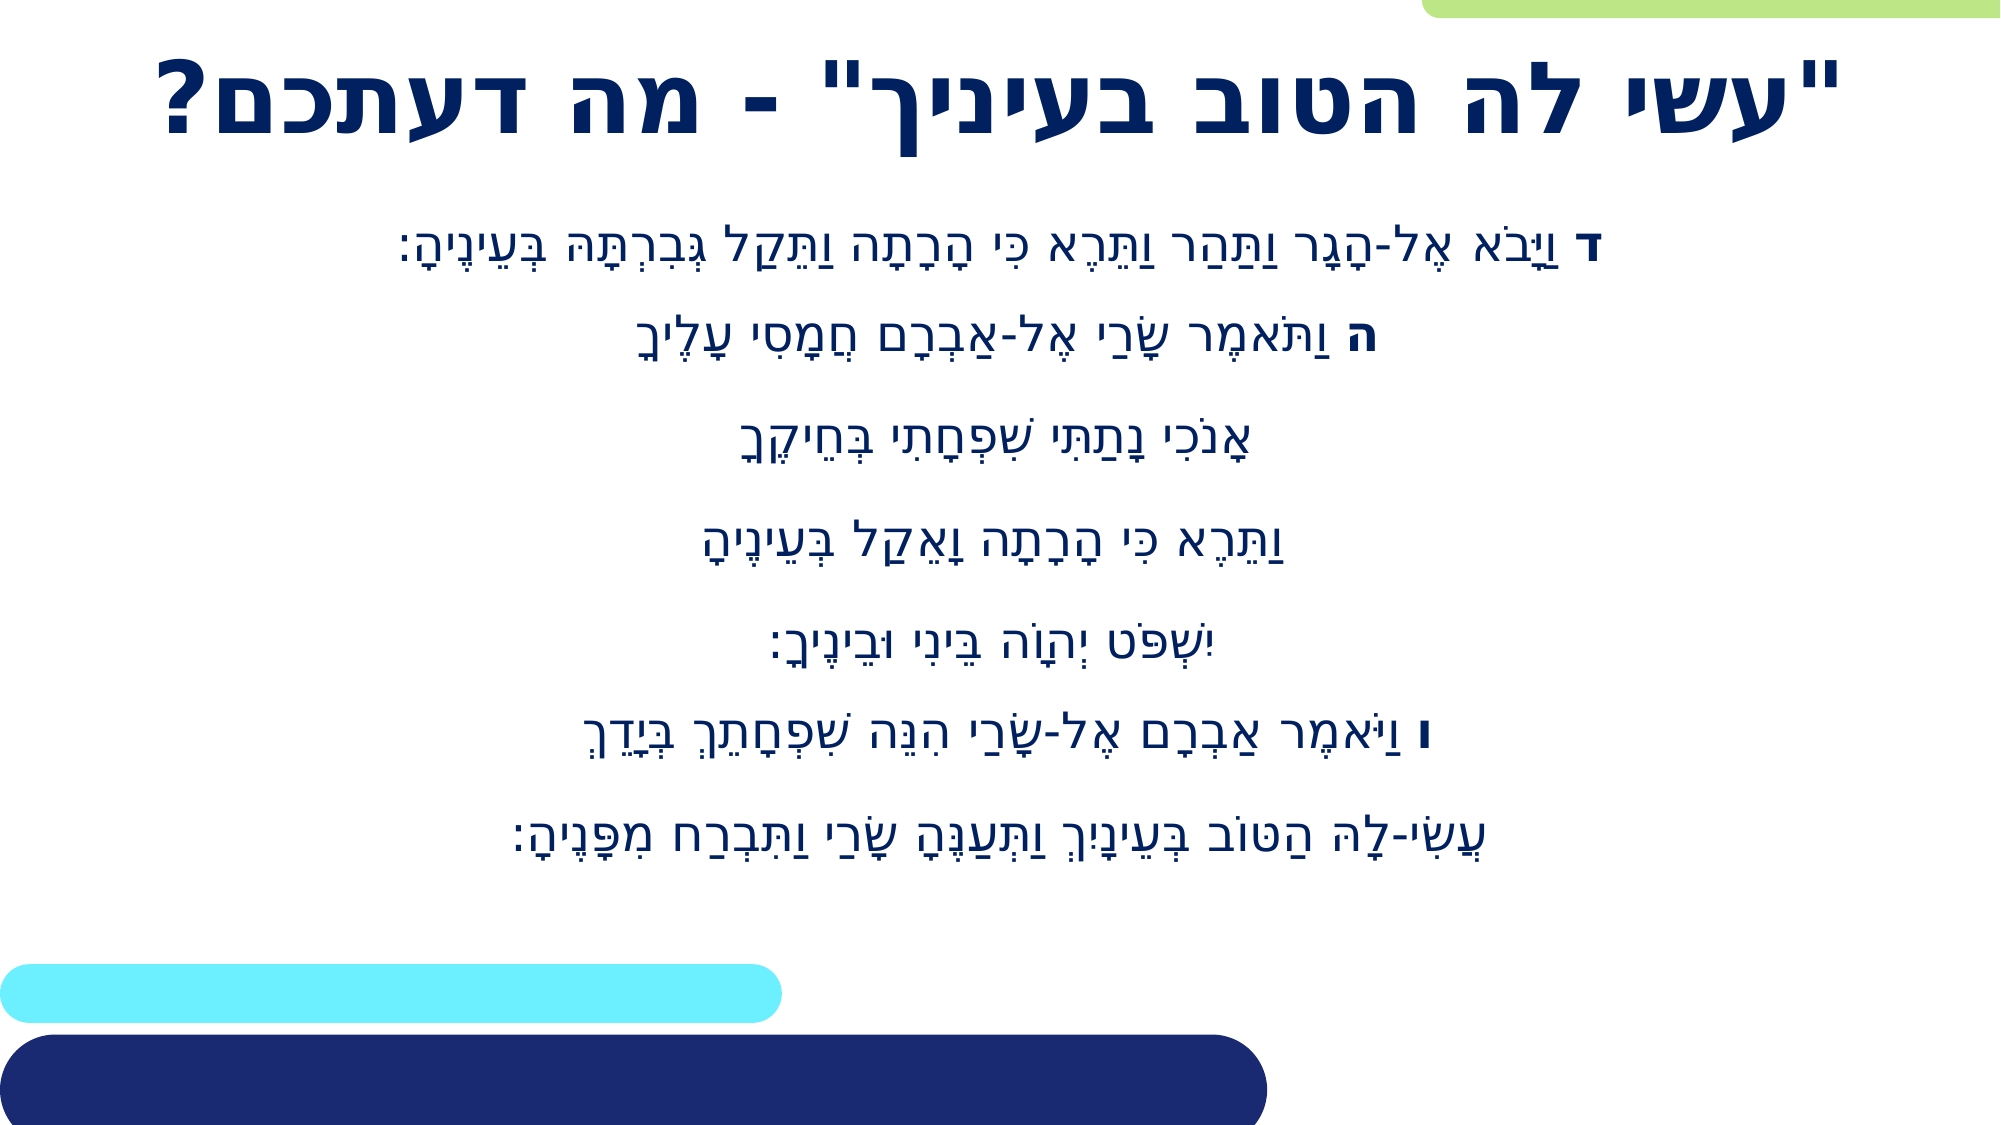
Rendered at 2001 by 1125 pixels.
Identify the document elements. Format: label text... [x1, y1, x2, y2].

list ד וַיָּבֹא אֶל-הָגָר וַתַּהַר וַתֵּרֶא כִּי הָרָתָה וַתֵּקַל גְּבִרְתָּהּ בְּעֵינֶיהָ: ה וַתֹּאמֶר שָׂרַי אֶל-אַבְרָם חֲמָסִי עָלֶיךָ אָנֹכִי נָתַתִּי שִׁפְחָתִי בְּחֵיקֶךָ וַתֵּרֶא כִּי הָרָתָה וָאֵקַל בְּעֵינֶיהָ יִשְׁפֹּט יְהוָֹה בֵּינִי וּבֵינֶיךָ: ו וַיֹּאמֶר אַבְרָם אֶל-שָׂרַי הִנֵּה שִׁפְחָתֵךְ בְּיָדֵךְ עֲשִׂי-לָהּ הַטּוֹב בְּעֵינָיִךְ וַתְּעַנֶּהָ שָׂרַי וַתִּבְרַח מִפָּנֶיהָ: [84, 173, 1916, 965]
title "עשי לה הטוב בעיניך" - מה דעתכם? [84, 34, 1916, 154]
